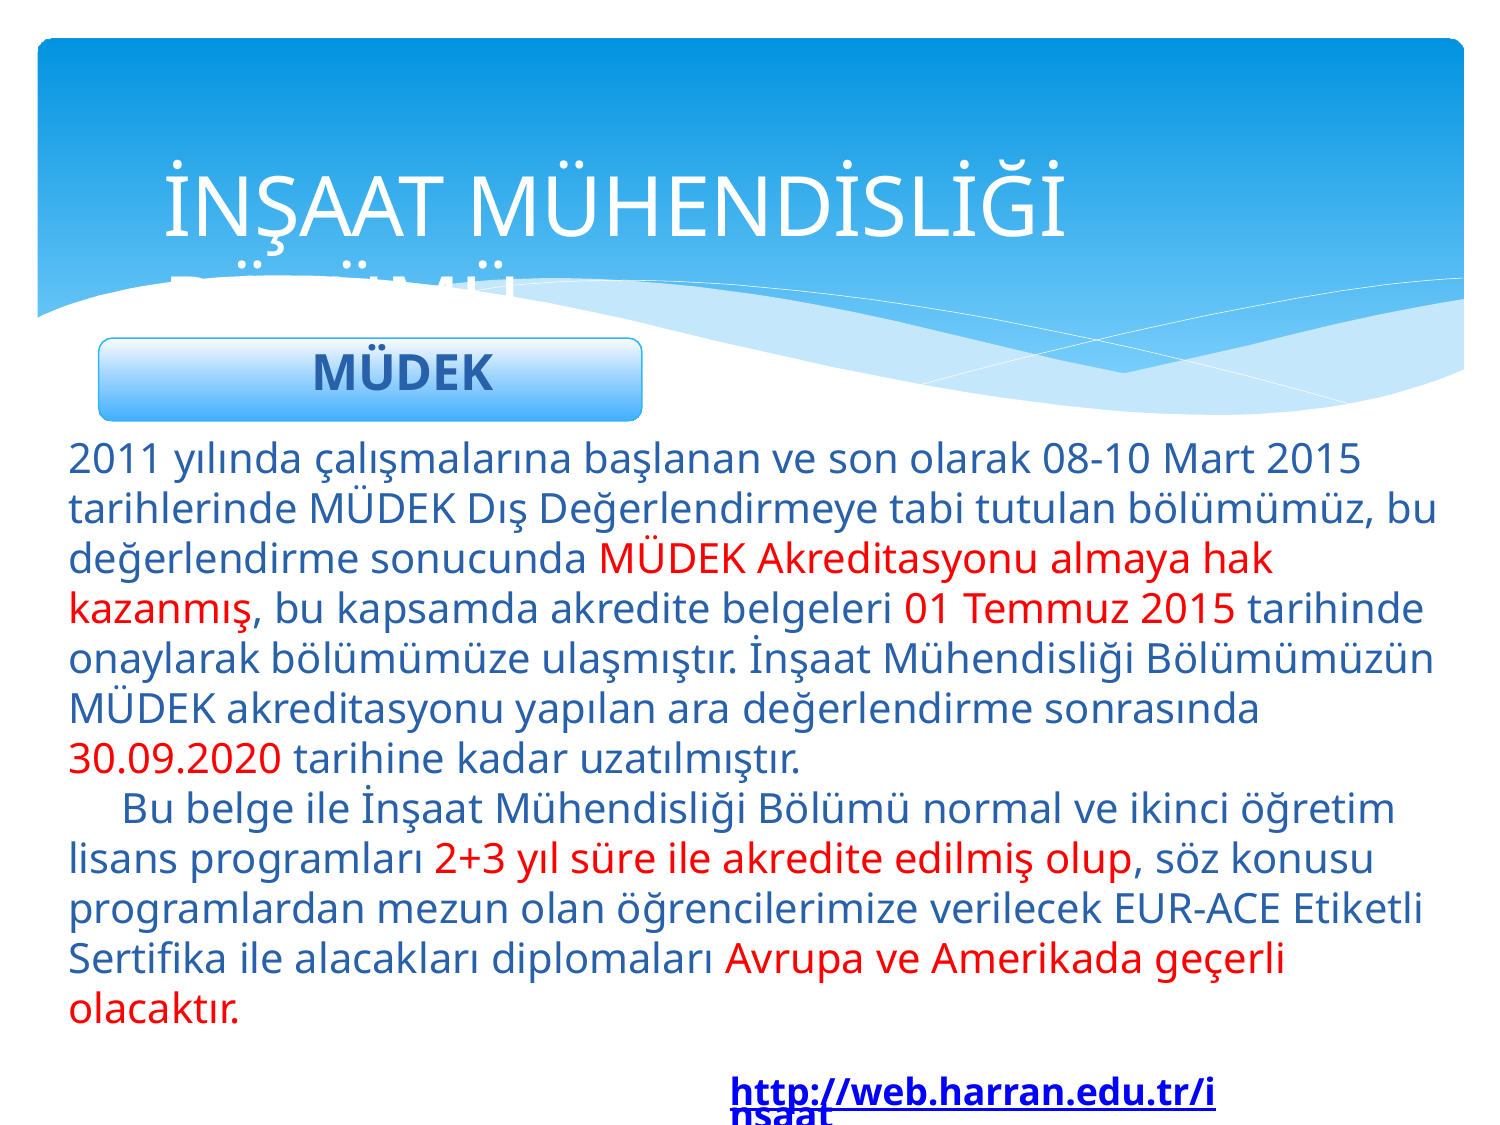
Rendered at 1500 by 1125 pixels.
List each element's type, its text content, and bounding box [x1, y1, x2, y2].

footer http://web.harran.edu.tr/insaat [727, 1082, 1228, 1125]
title İNŞAAT MÜHENDİSLİĞİ BÖLÜMÜ [161, 152, 1339, 340]
list MÜDEK 2011 yılında çalışmalarına başlanan ve son olarak 08-10 Mart 2015 tarihlerinde MÜDEK Dış Değerlendirmeye tabi tutulan bölümümüz, bu değerlendirme sonucunda MÜDEK Akreditasyonu almaya hak kazanmış, bu kapsamda akredite belgeleri 01 Temmuz 2015 tarihinde onaylarak bölümümüze ulaşmıştır. İnşaat Mühendisliği Bölümümüzün MÜDEK akreditasyonu yapılan ara değerlendirme sonrasında 30.09.2020 tarihine kadar uzatılmıştır. Bu belge ile İnşaat Mühendisliği Bölümü normal ve ikinci öğretim lisans programları 2+3 yıl süre ile akredite edilmiş olup, söz konusu programlardan mezun olan öğrencilerimize verilecek EUR-ACE Etiketli Sertifika ile alacakları diplomaları Avrupa ve Amerikada geçerli olacaktır. [23, 340, 1477, 1123]
picture [1451, 37, 1464, 47]
picture [37, 87, 1464, 323]
picture [37, 37, 50, 46]
